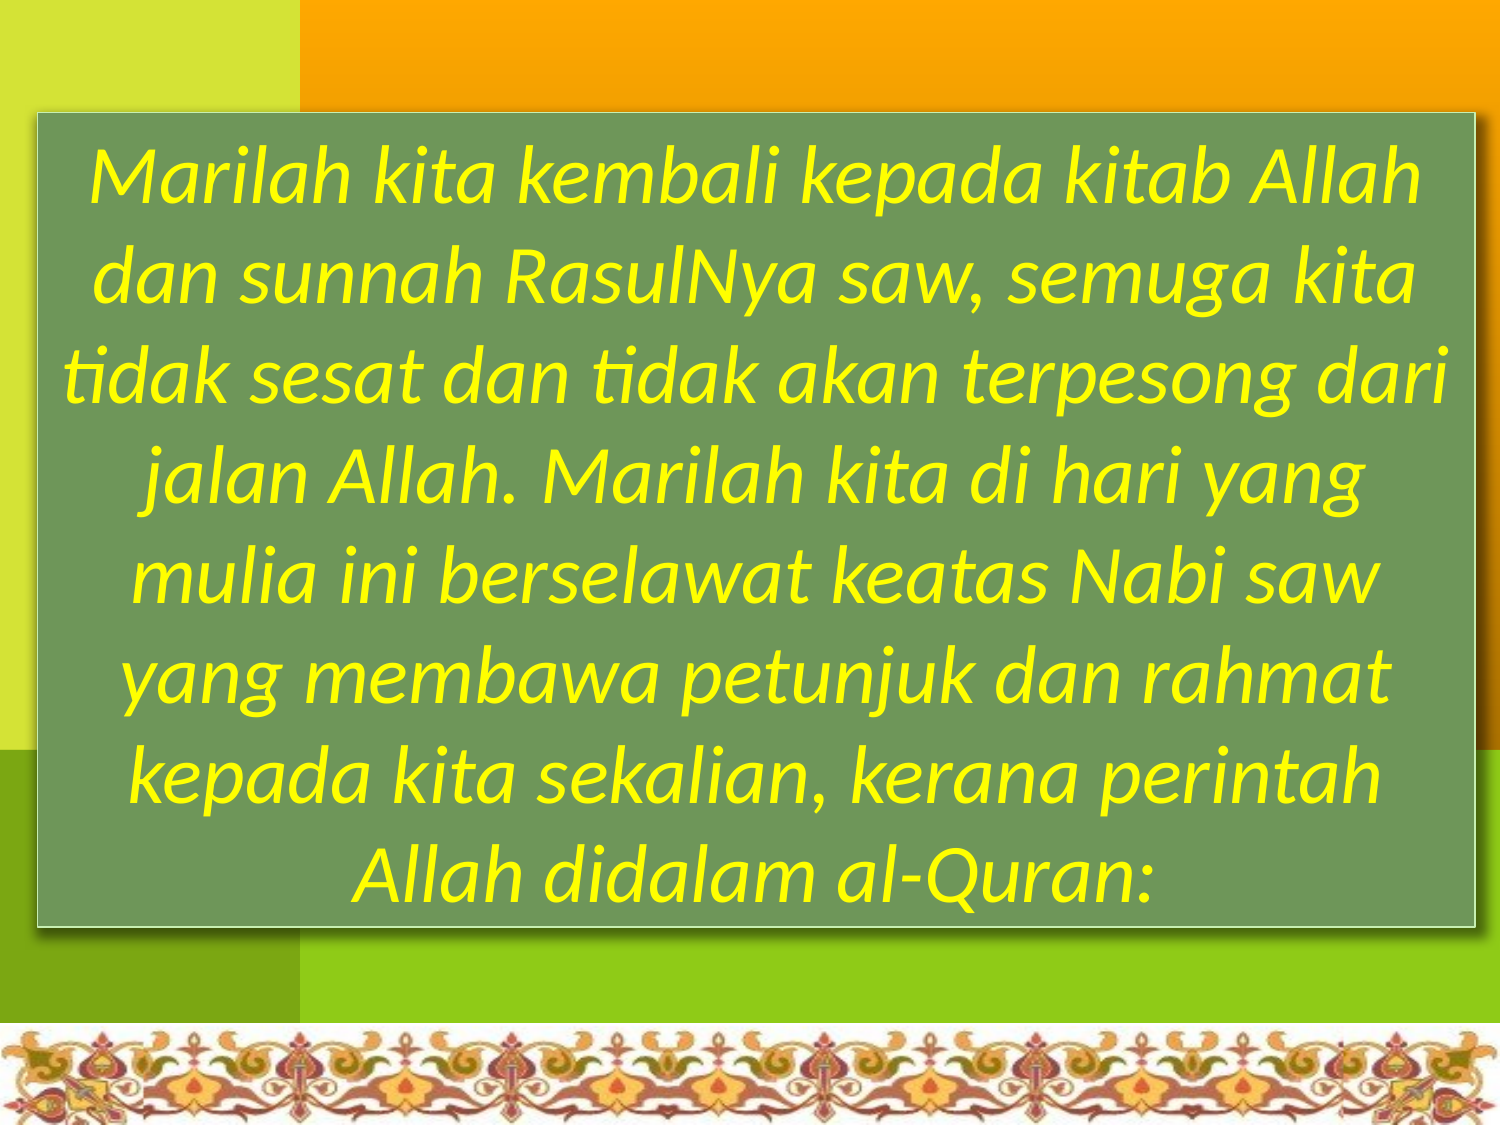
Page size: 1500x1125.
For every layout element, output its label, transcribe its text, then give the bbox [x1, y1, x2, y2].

text_box Marilah kita kembali kepada kitab Allah dan sunnah RasulNya saw, semuga kita tidak sesat dan tidak akan terpesong dari jalan Allah. Marilah kita di hari yang mulia ini berselawat keatas Nabi saw yang membawa petunjuk dan rahmat kepada kita sekalian, kerana perintah Allah didalam al-Quran: [37, 112, 1476, 928]
picture [0, 1022, 1500, 1125]
